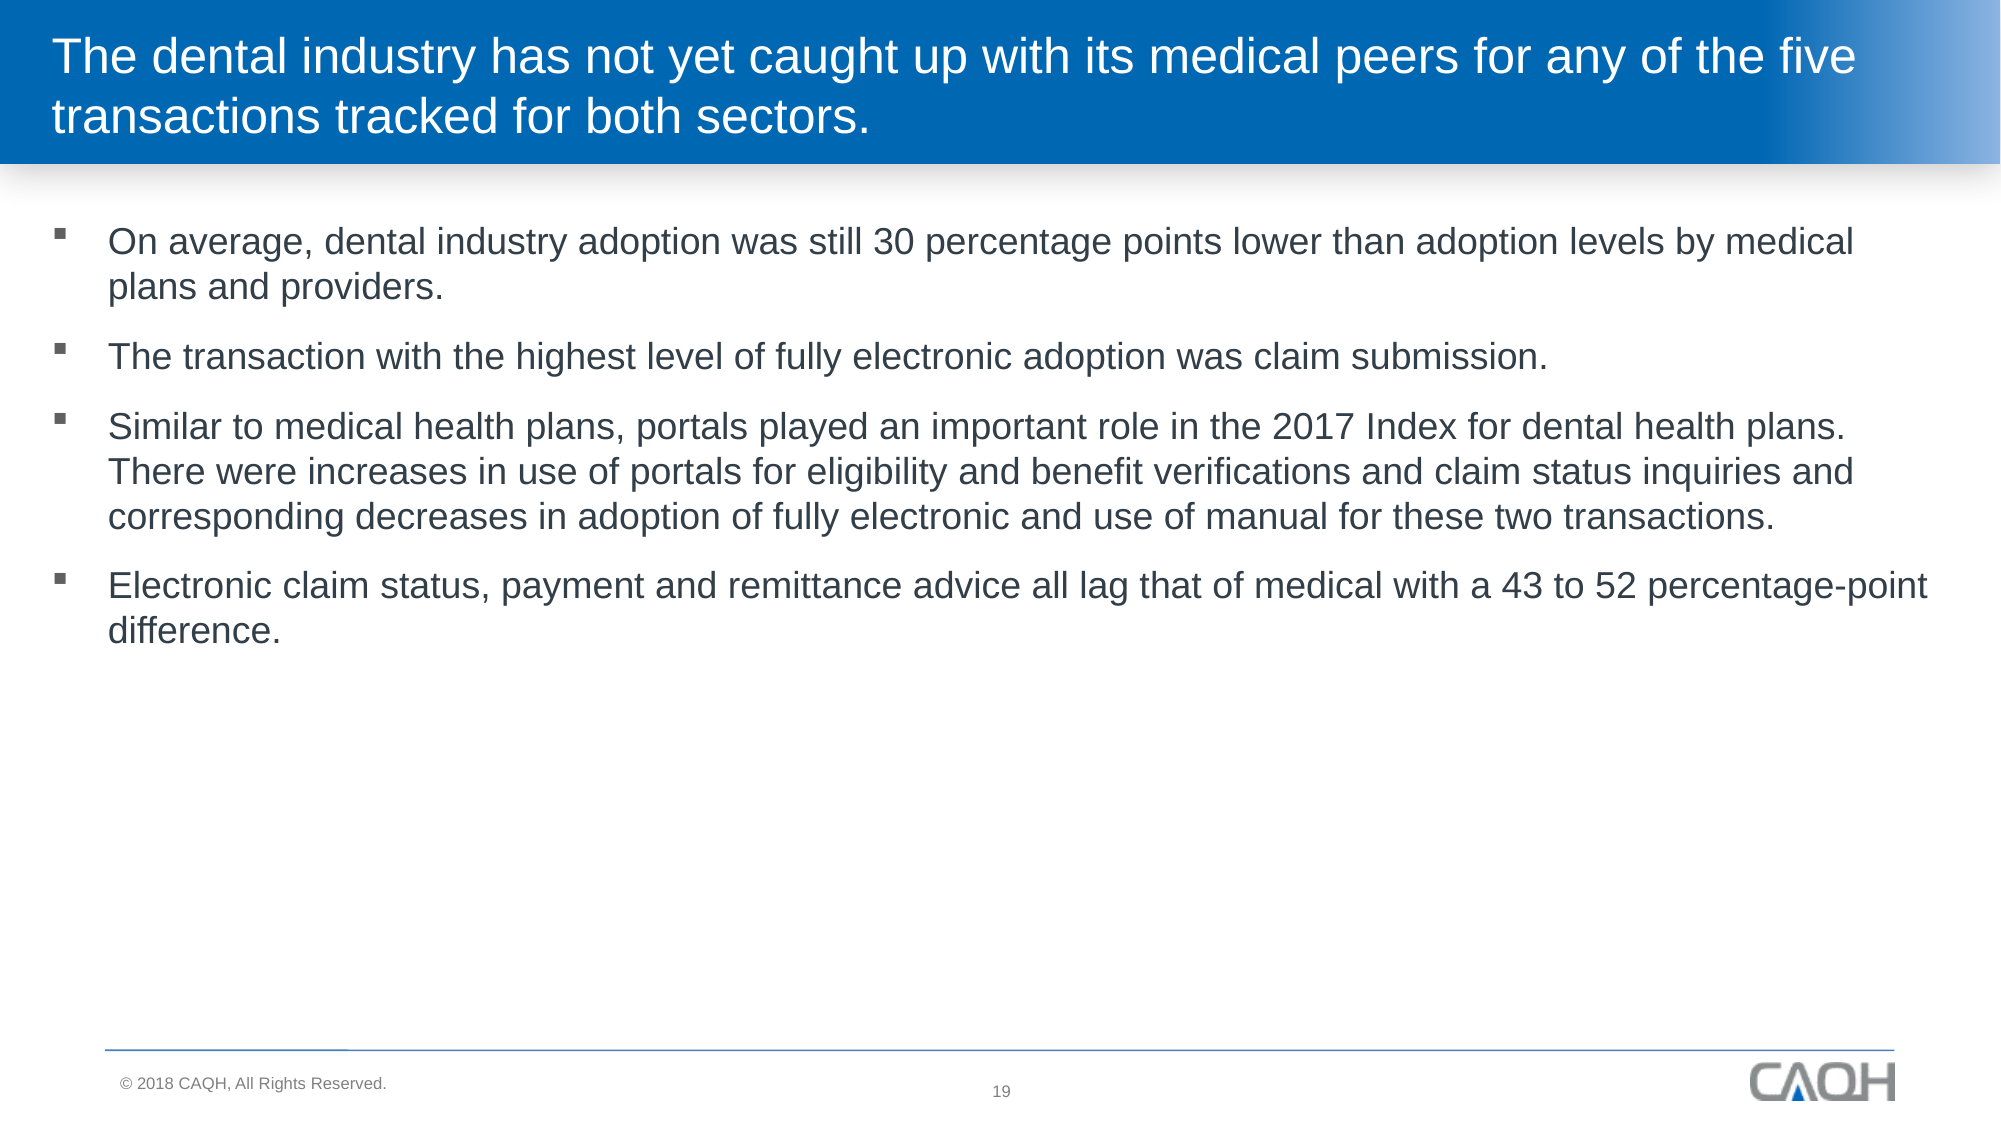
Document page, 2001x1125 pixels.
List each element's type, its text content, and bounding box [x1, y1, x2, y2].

list On average, dental industry adoption was still 30 percentage points lower than adoption levels by medical plans and providers. The transaction with the highest level of fully electronic adoption was claim submission. Similar to medical health plans, portals played an important role in the 2017 Index for dental health plans. There were increases in use of portals for eligibility and benefit verifications and claim status inquiries and corresponding decreases in adoption of fully electronic and use of manual for these two transactions. Electronic claim status, payment and remittance advice all lag that of medical with a 43 to 52 percentage-point difference. [36, 209, 1946, 1000]
picture [1750, 1062, 1895, 1101]
title The dental industry has not yet caught up with its medical peers for any of the five transactions tracked for both sectors. [36, 22, 1967, 144]
slide_number 19 [776, 1060, 1227, 1121]
